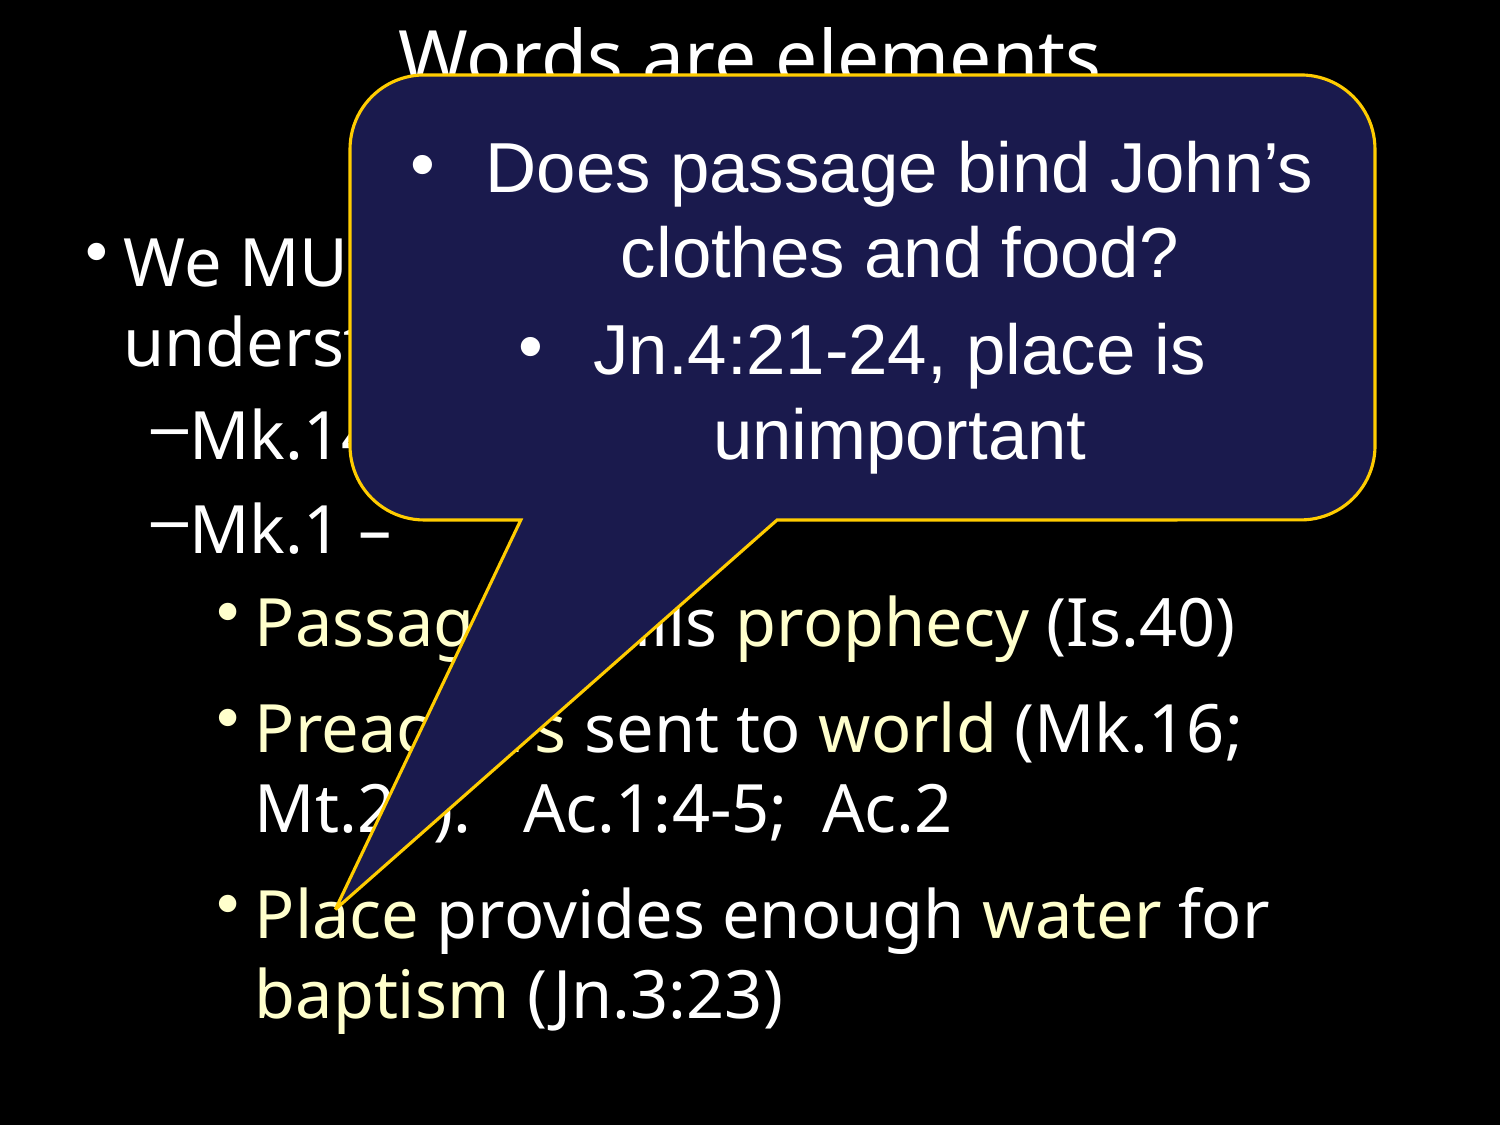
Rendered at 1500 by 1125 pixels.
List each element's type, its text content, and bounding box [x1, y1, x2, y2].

text_box Does passage bind John’s clothes and food? Jn.4:21-24, place is unimportant [334, 73, 1377, 911]
title Words are elements of the sentence [75, 24, 1425, 175]
list We MUST understand words to understand text. Mk.14:26, Mount of Olives?? Mk.1 – Passage fulfills prophecy (Is.40) Preachers sent to world (Mk.16; Mt.28). Ac.1:4-5; Ac.2 Place provides enough water for baptism (Jn.3:23) [70, 212, 1433, 1075]
